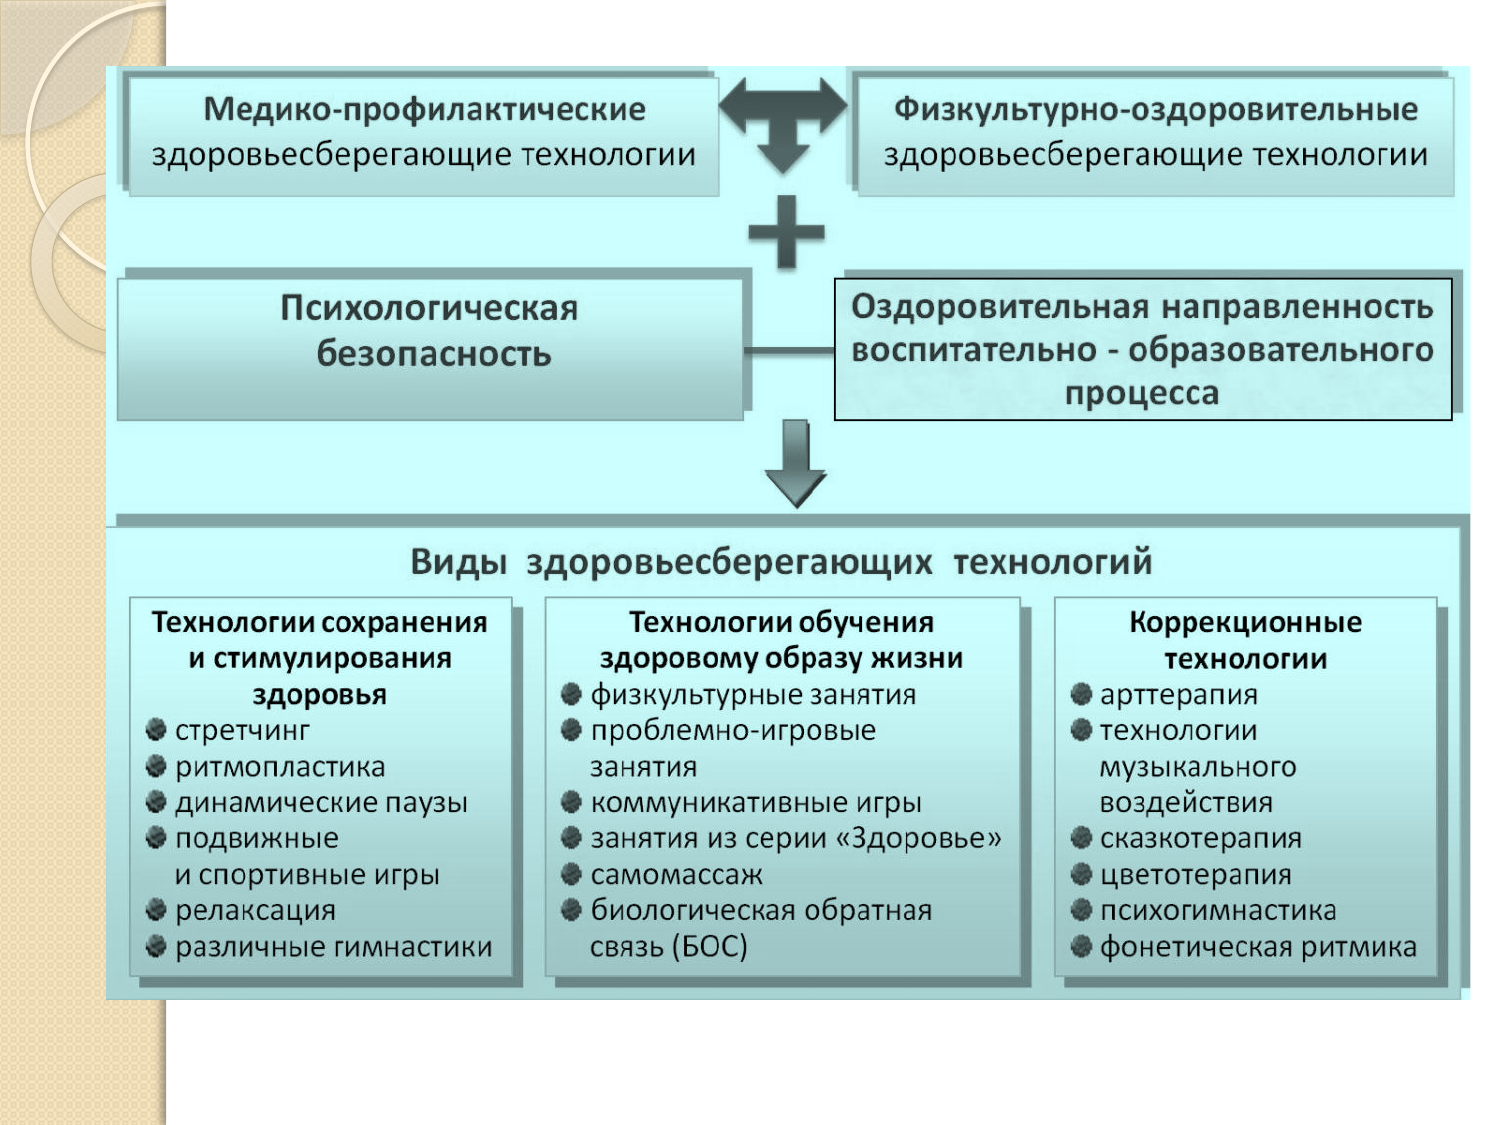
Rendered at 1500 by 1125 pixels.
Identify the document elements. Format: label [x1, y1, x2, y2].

picture [105, 66, 1471, 1000]
